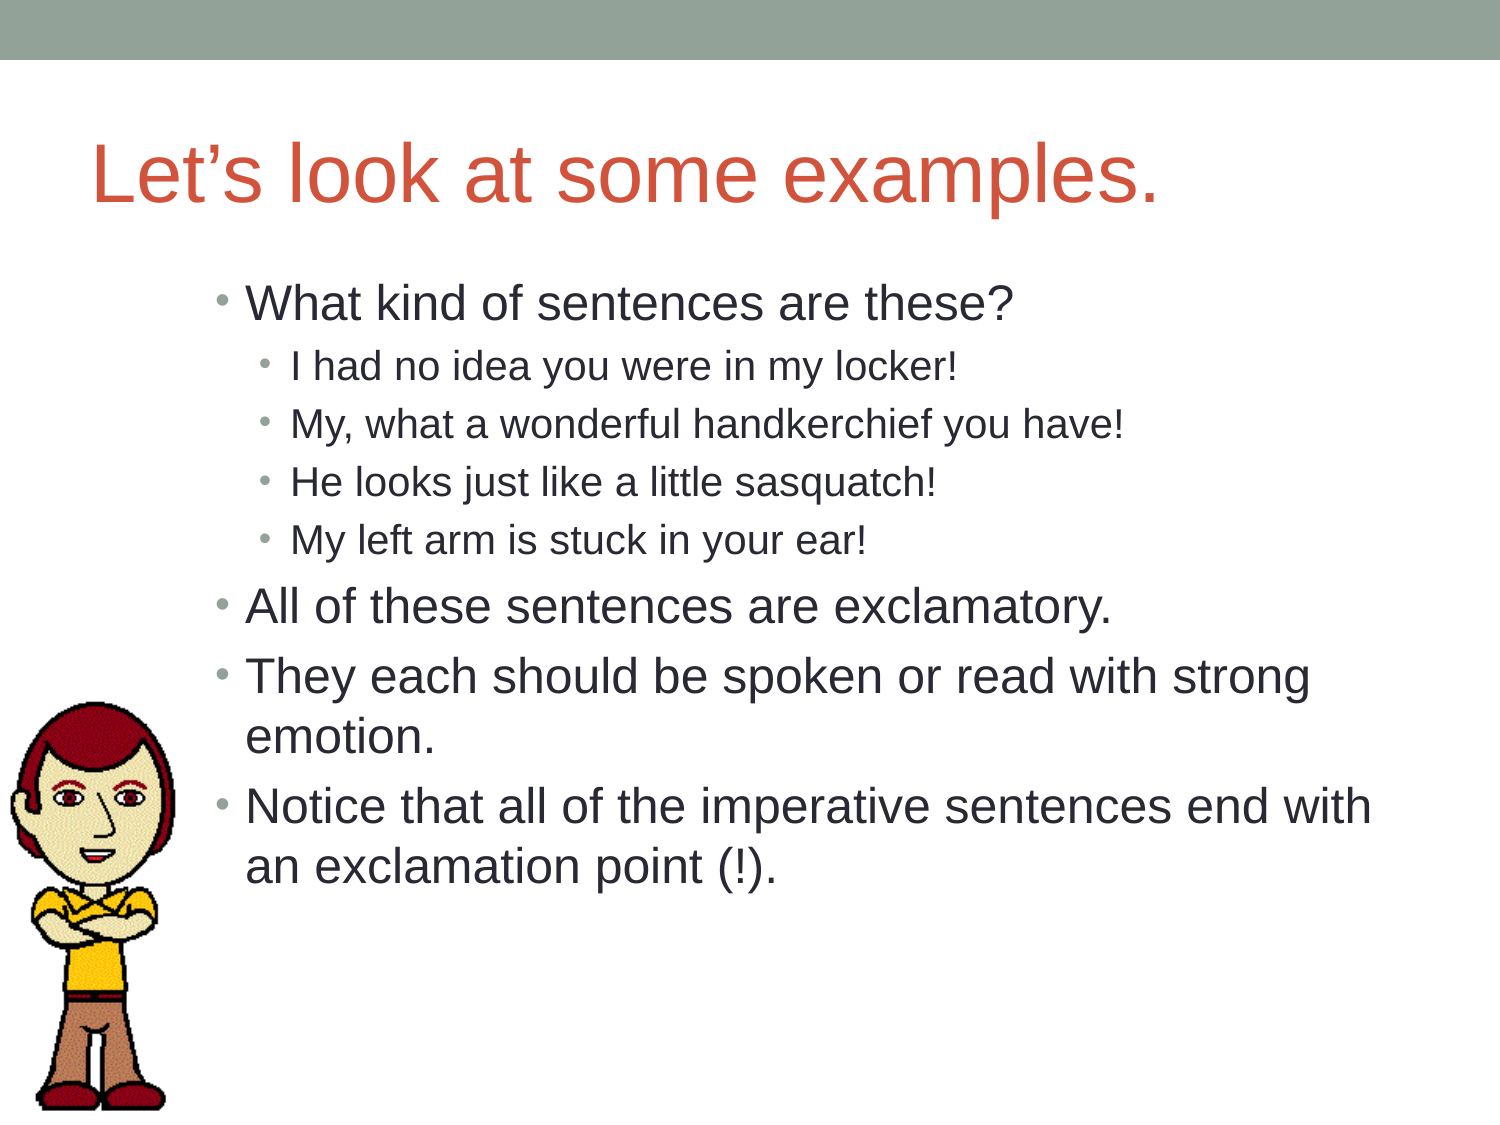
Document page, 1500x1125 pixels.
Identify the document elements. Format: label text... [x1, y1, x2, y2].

picture [0, 688, 188, 1125]
title Let’s look at some examples. [75, 87, 1425, 250]
list What kind of sentences are these? I had no idea you were in my locker! My, what a wonderful handkerchief you have! He looks just like a little sasquatch! My left arm is stuck in your ear! All of these sentences are exclamatory. They each should be spoken or read with strong emotion. Notice that all of the imperative sentences end with an exclamation point (!). [200, 262, 1425, 1063]
